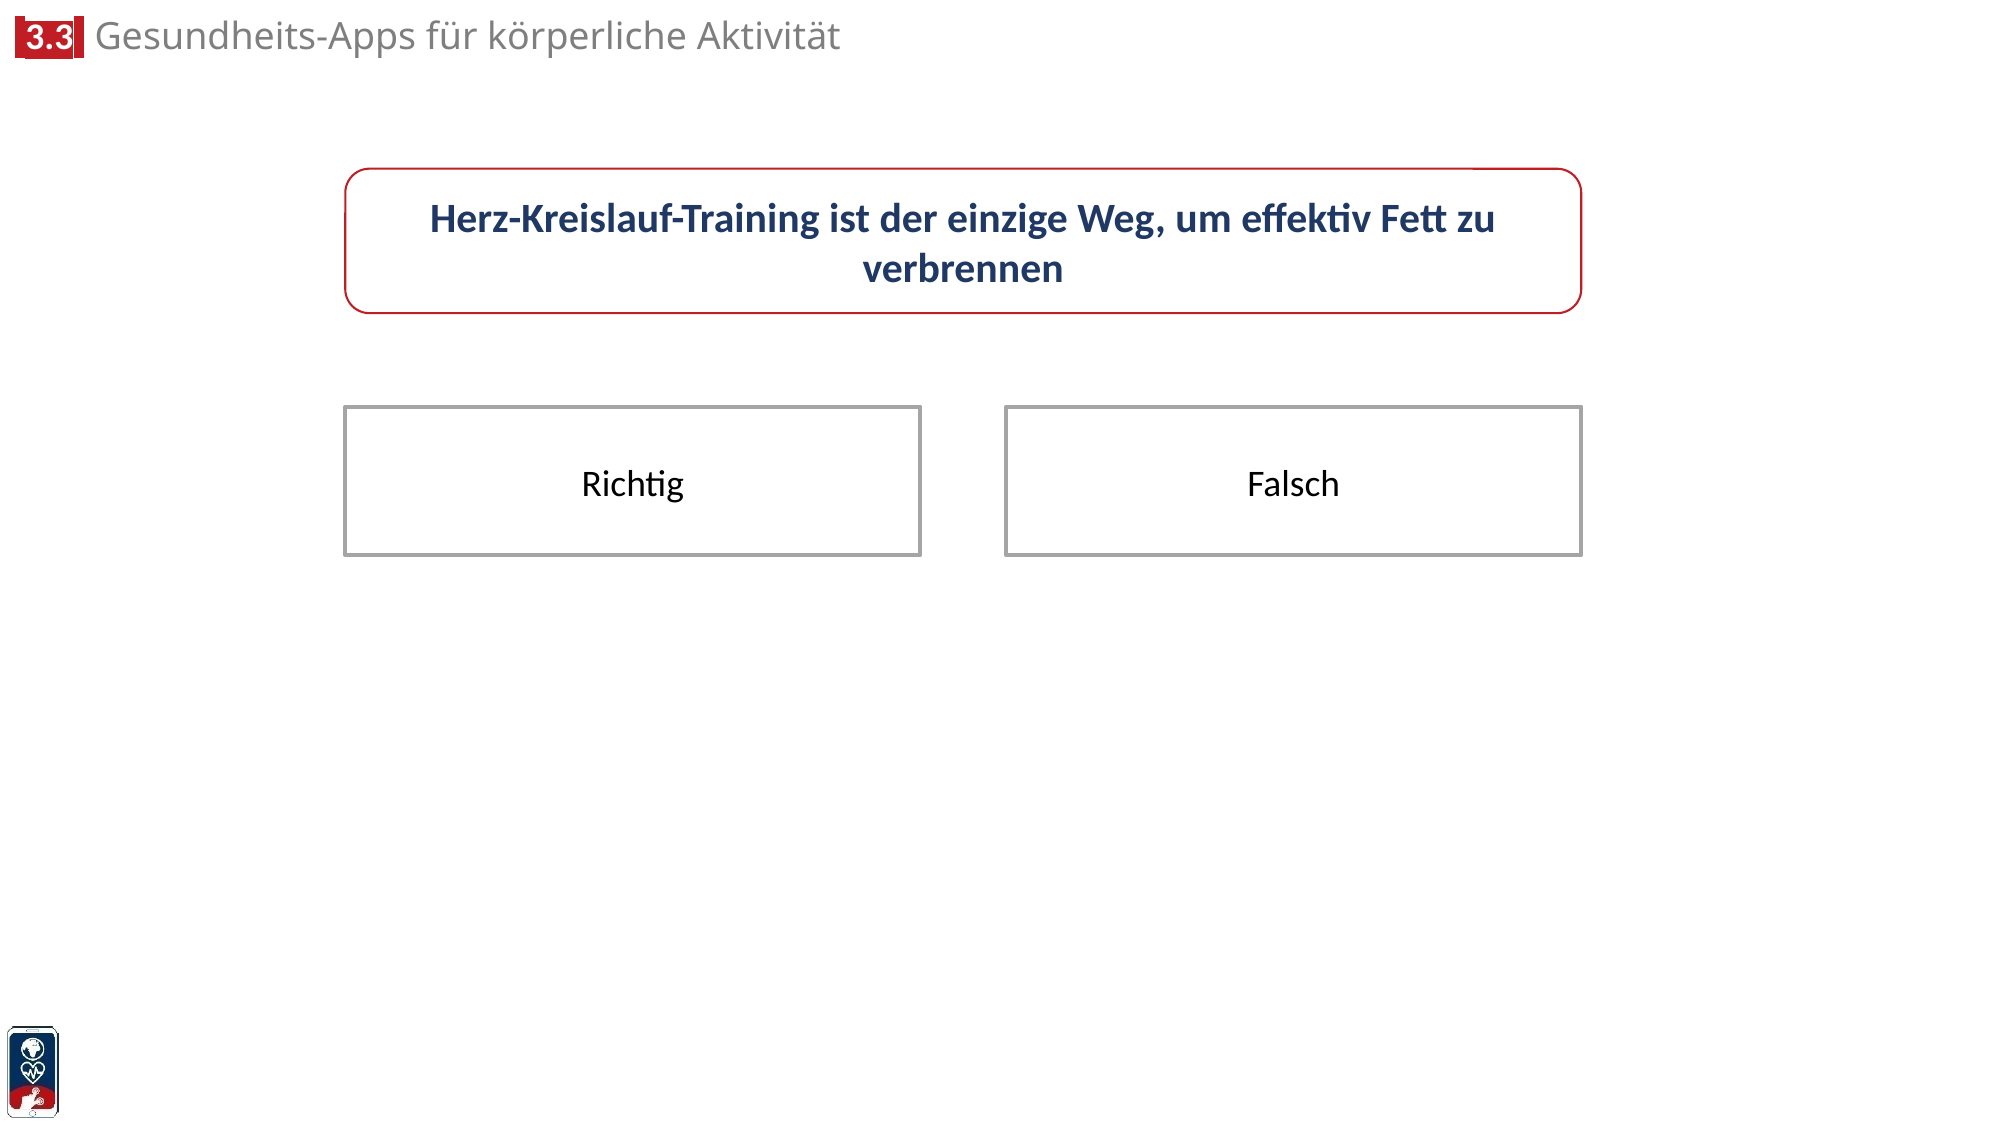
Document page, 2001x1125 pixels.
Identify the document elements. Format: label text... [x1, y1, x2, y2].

text_box Herz-Kreislauf-Training ist der einzige Weg, um effektiv Fett zu verbrennen [345, 168, 1582, 314]
picture [7, 1026, 59, 1118]
text_box Falsch [1004, 405, 1583, 557]
text_box Richtig [343, 405, 922, 557]
